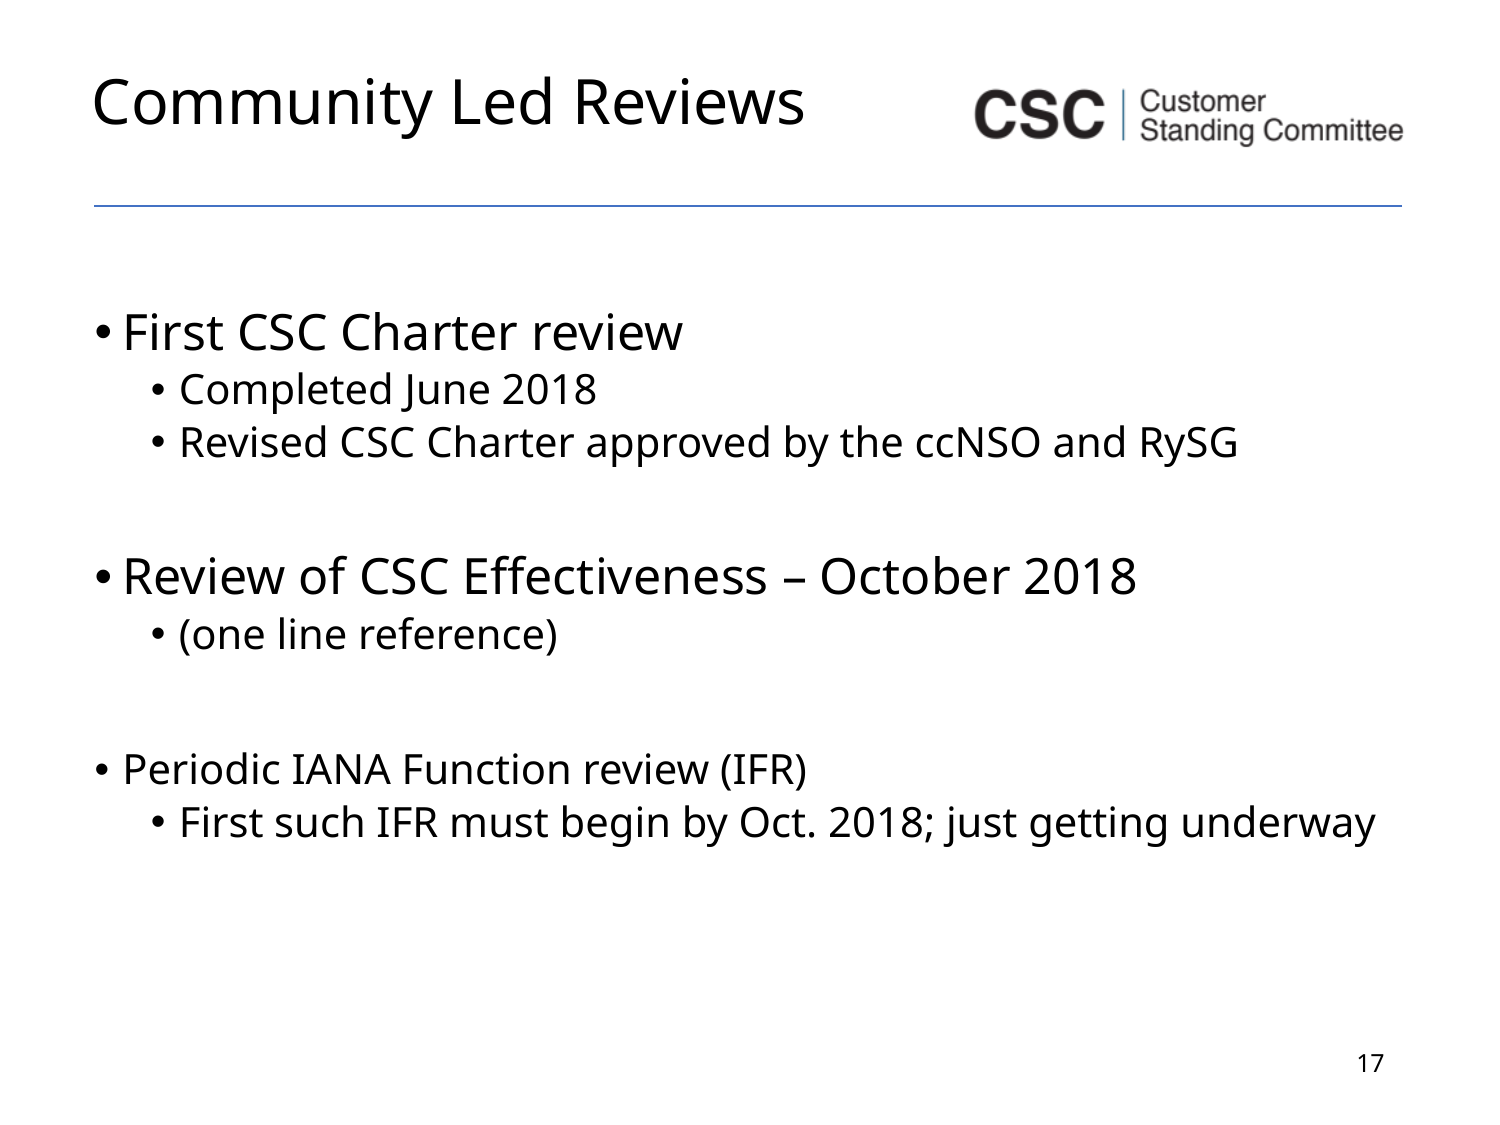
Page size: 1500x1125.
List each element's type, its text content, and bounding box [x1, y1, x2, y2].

title Community Led Reviews [76, 0, 1371, 213]
list First CSC Charter review Completed June 2018 Revised CSC Charter approved by the ccNSO and RySG Review of CSC Effectiveness – October 2018 (one line reference) Periodic IANA Function review (IFR) First such IFR must begin by Oct. 2018; just getting underway [79, 299, 1500, 1014]
